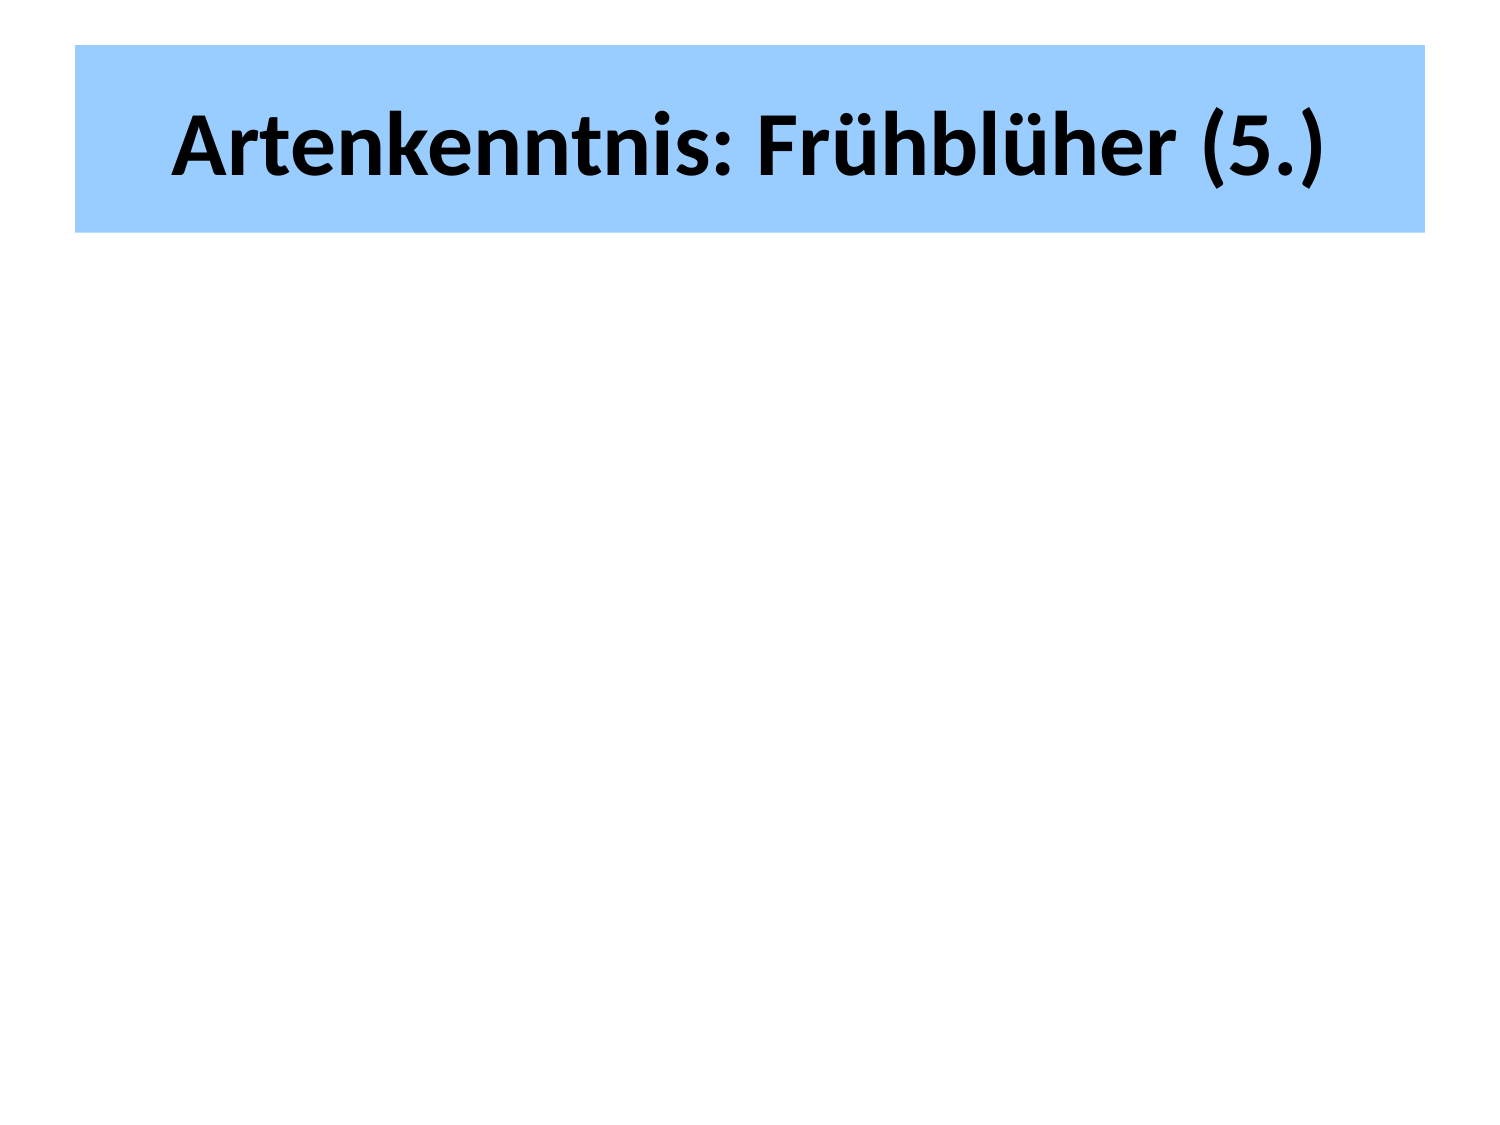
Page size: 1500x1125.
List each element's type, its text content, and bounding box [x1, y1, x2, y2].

title Artenkenntnis: Frühblüher (5.) [75, 45, 1425, 233]
